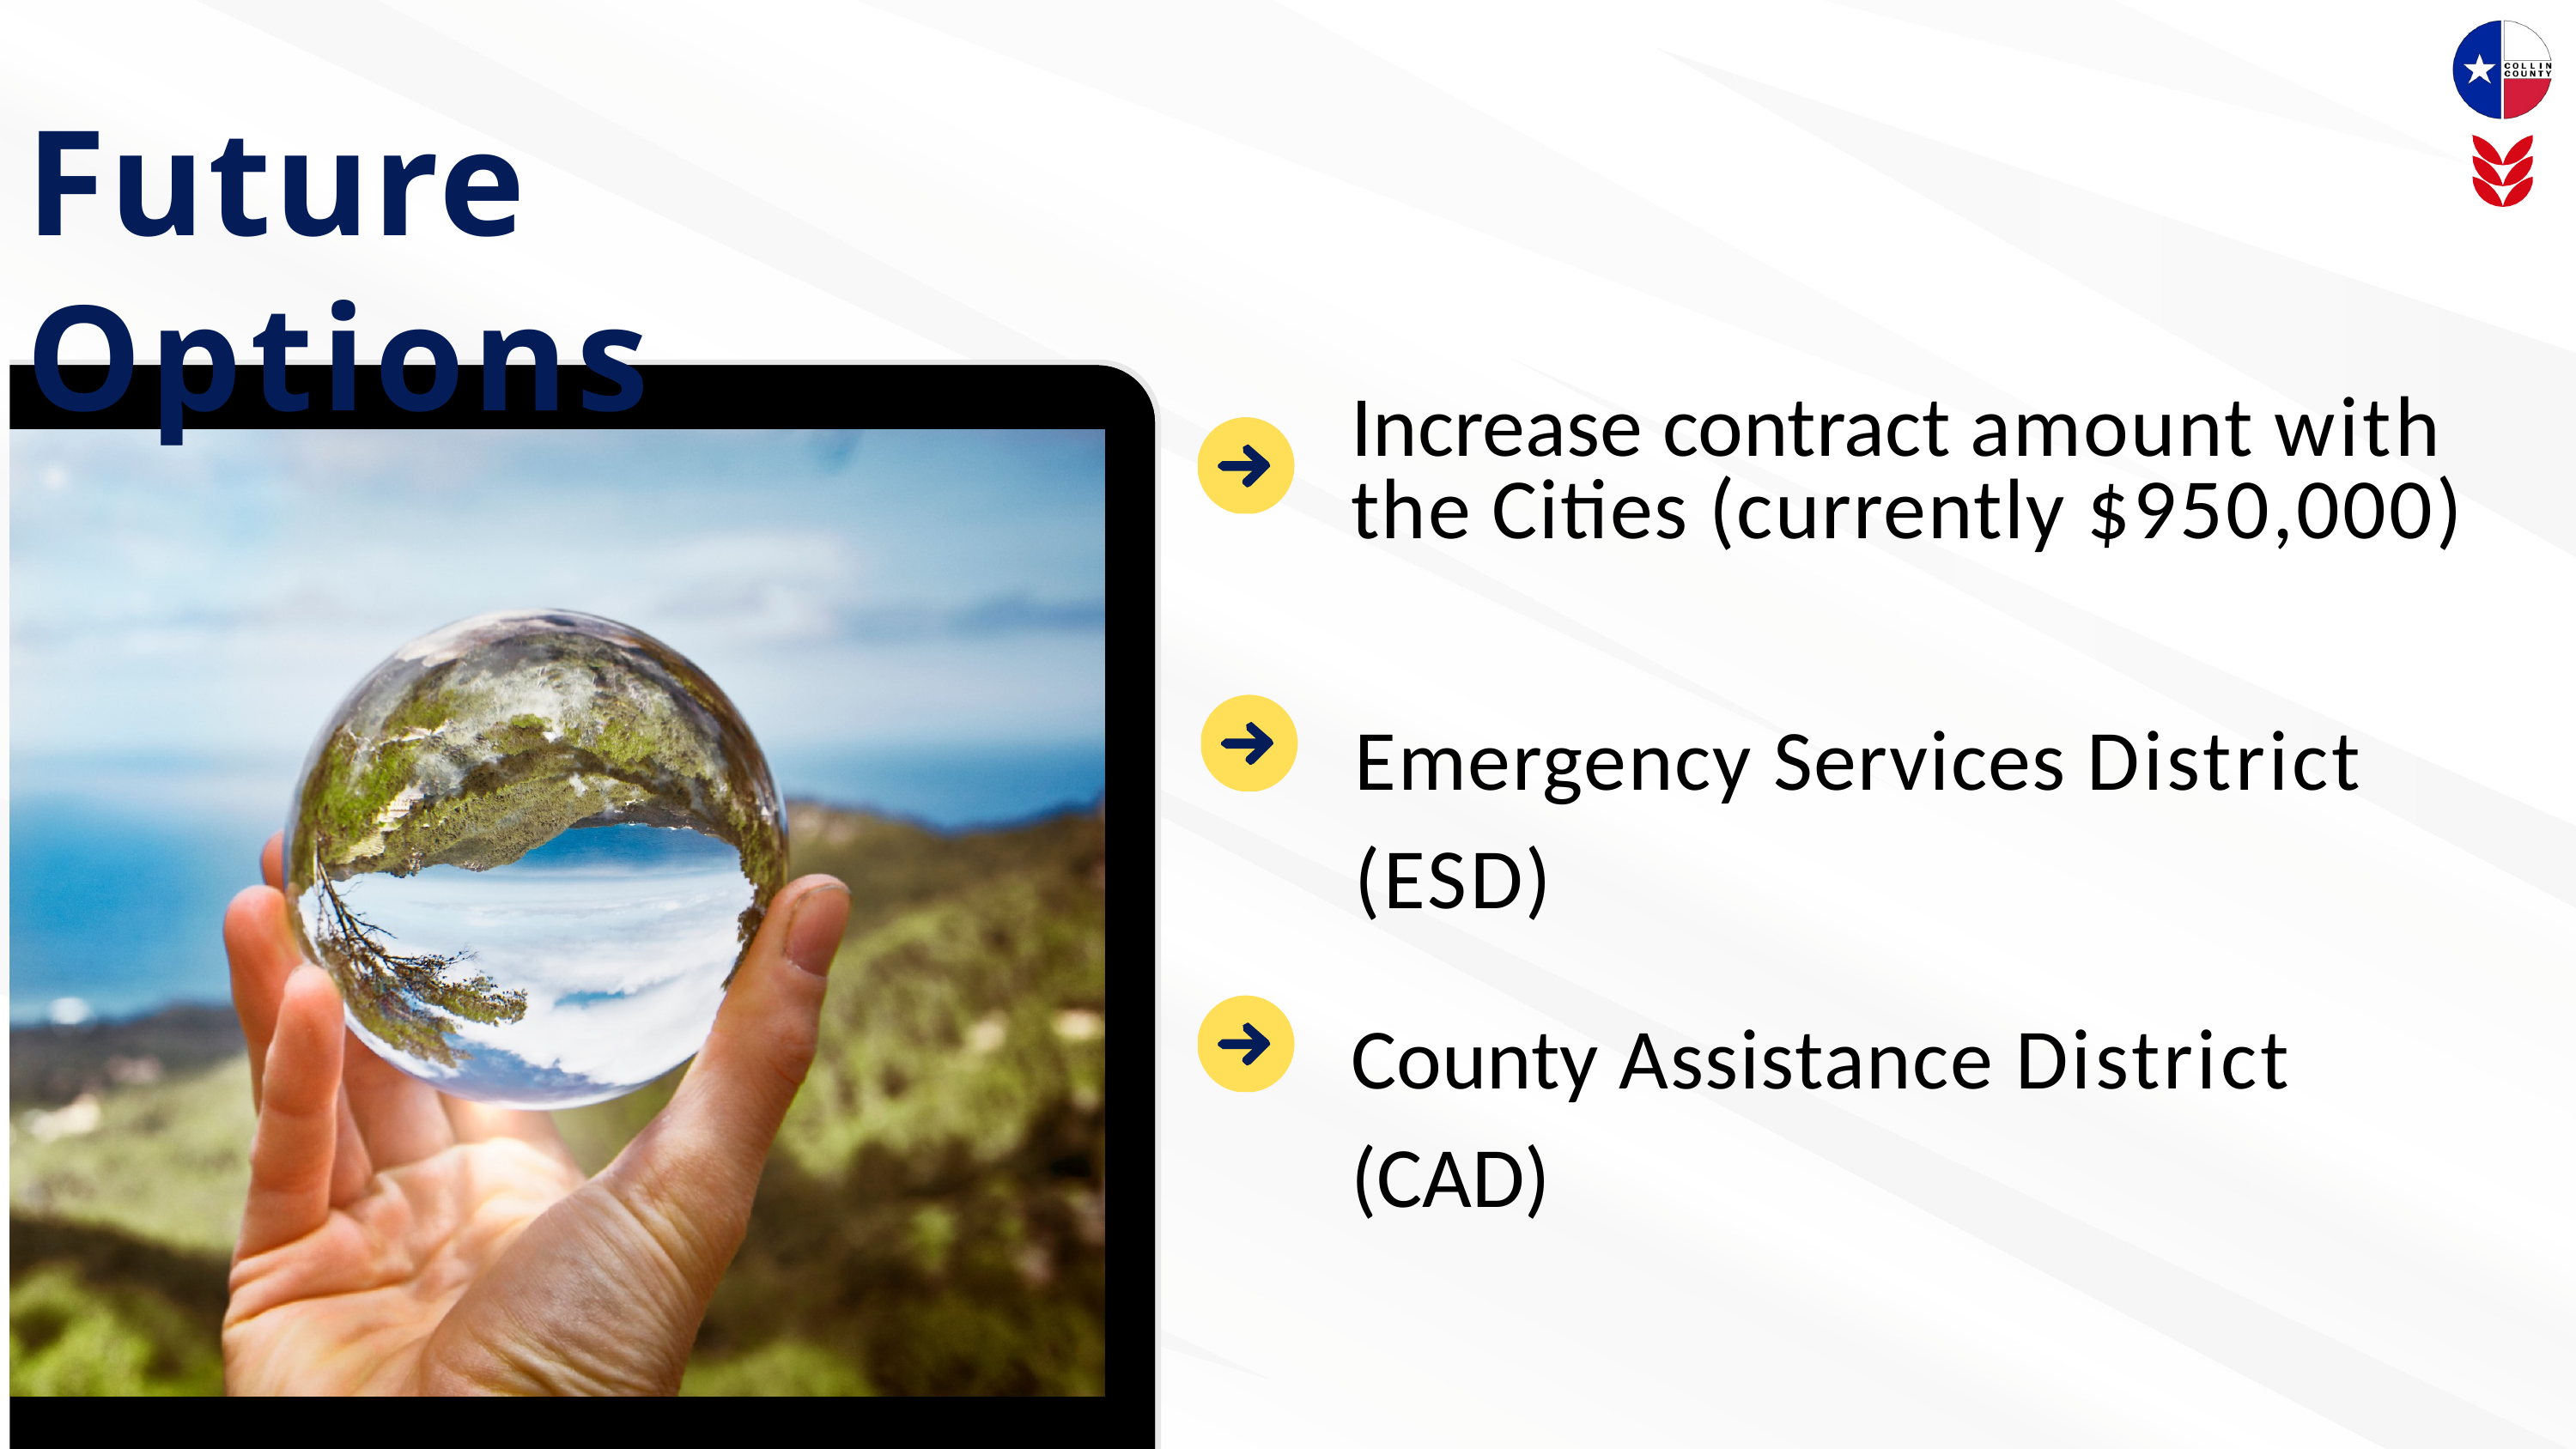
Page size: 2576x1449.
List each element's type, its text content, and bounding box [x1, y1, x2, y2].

text_box Increase contract amount with the Cities (currently $950,000) Emergency Services District (ESD) County Assistance District (CAD) [1356, 383, 2475, 1225]
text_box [9, 359, 1350, 1449]
text_box [2472, 135, 2533, 208]
picture [0, 0, 2576, 1449]
title Future Options [24, 88, 1121, 357]
